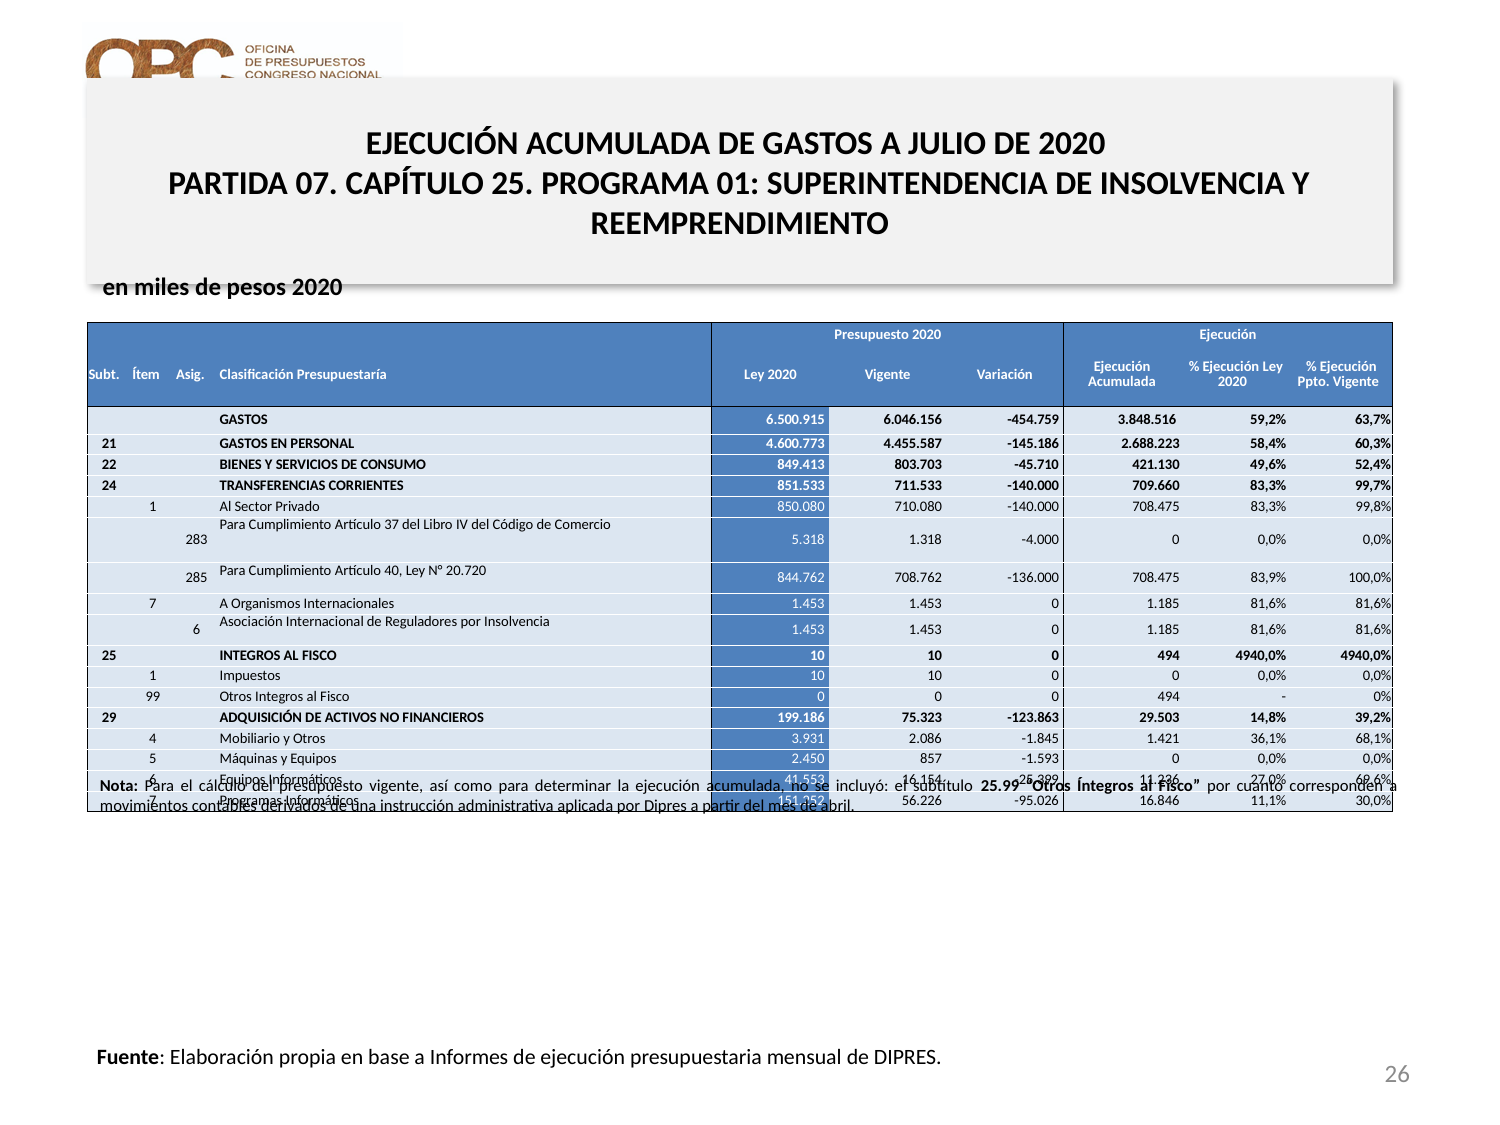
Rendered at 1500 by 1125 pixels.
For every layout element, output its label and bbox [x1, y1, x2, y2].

table_cell [712, 615, 1063, 645]
table_cell [88, 518, 711, 562]
title [87, 79, 1393, 263]
table_header [712, 323, 1063, 343]
table_cell [88, 750, 711, 767]
table_cell [712, 729, 1063, 749]
text_box [85, 767, 1413, 819]
table_cell [1064, 646, 1392, 666]
table_cell [88, 563, 711, 593]
table_cell [1064, 343, 1392, 406]
table_cell [88, 497, 711, 517]
table_cell [1064, 729, 1392, 749]
table_cell [88, 688, 711, 707]
table_cell [1064, 563, 1392, 593]
picture [82, 22, 403, 118]
table_cell [88, 594, 711, 614]
table_cell [712, 688, 1063, 707]
table_cell [1064, 750, 1392, 767]
table_cell [712, 407, 1063, 434]
table_cell [1064, 518, 1392, 562]
table_cell [1064, 435, 1392, 454]
table_cell [88, 615, 711, 645]
table_cell [88, 476, 711, 496]
table_cell [1064, 455, 1392, 475]
table_cell [1064, 407, 1392, 434]
table_cell [1064, 708, 1392, 728]
table_cell [88, 667, 711, 687]
table_cell [88, 646, 711, 666]
table_cell [1064, 476, 1392, 496]
slide_number [1074, 1042, 1425, 1103]
table_header [1064, 323, 1392, 343]
table_cell [712, 343, 1063, 406]
table_cell [712, 750, 1063, 767]
table_cell [88, 455, 711, 475]
text_box [87, 263, 1413, 315]
table_cell [88, 343, 711, 406]
table_cell [1064, 615, 1392, 645]
table_cell [88, 407, 711, 434]
table_cell [88, 708, 711, 728]
table_cell [1064, 594, 1392, 614]
table_cell [712, 455, 1063, 475]
table_cell [1064, 667, 1392, 687]
table_cell [88, 435, 711, 454]
table_cell [712, 476, 1063, 496]
table_cell [712, 435, 1063, 454]
table_header [88, 323, 711, 343]
table_cell [712, 497, 1063, 517]
table_cell [88, 729, 711, 749]
table_cell [1064, 688, 1392, 707]
table_cell [712, 563, 1063, 593]
footer [82, 1035, 1432, 1095]
table_cell [712, 708, 1063, 728]
table_cell [712, 646, 1063, 666]
table_cell [1064, 497, 1392, 517]
table_cell [712, 518, 1063, 562]
table_cell [712, 594, 1063, 614]
table_cell [712, 667, 1063, 687]
